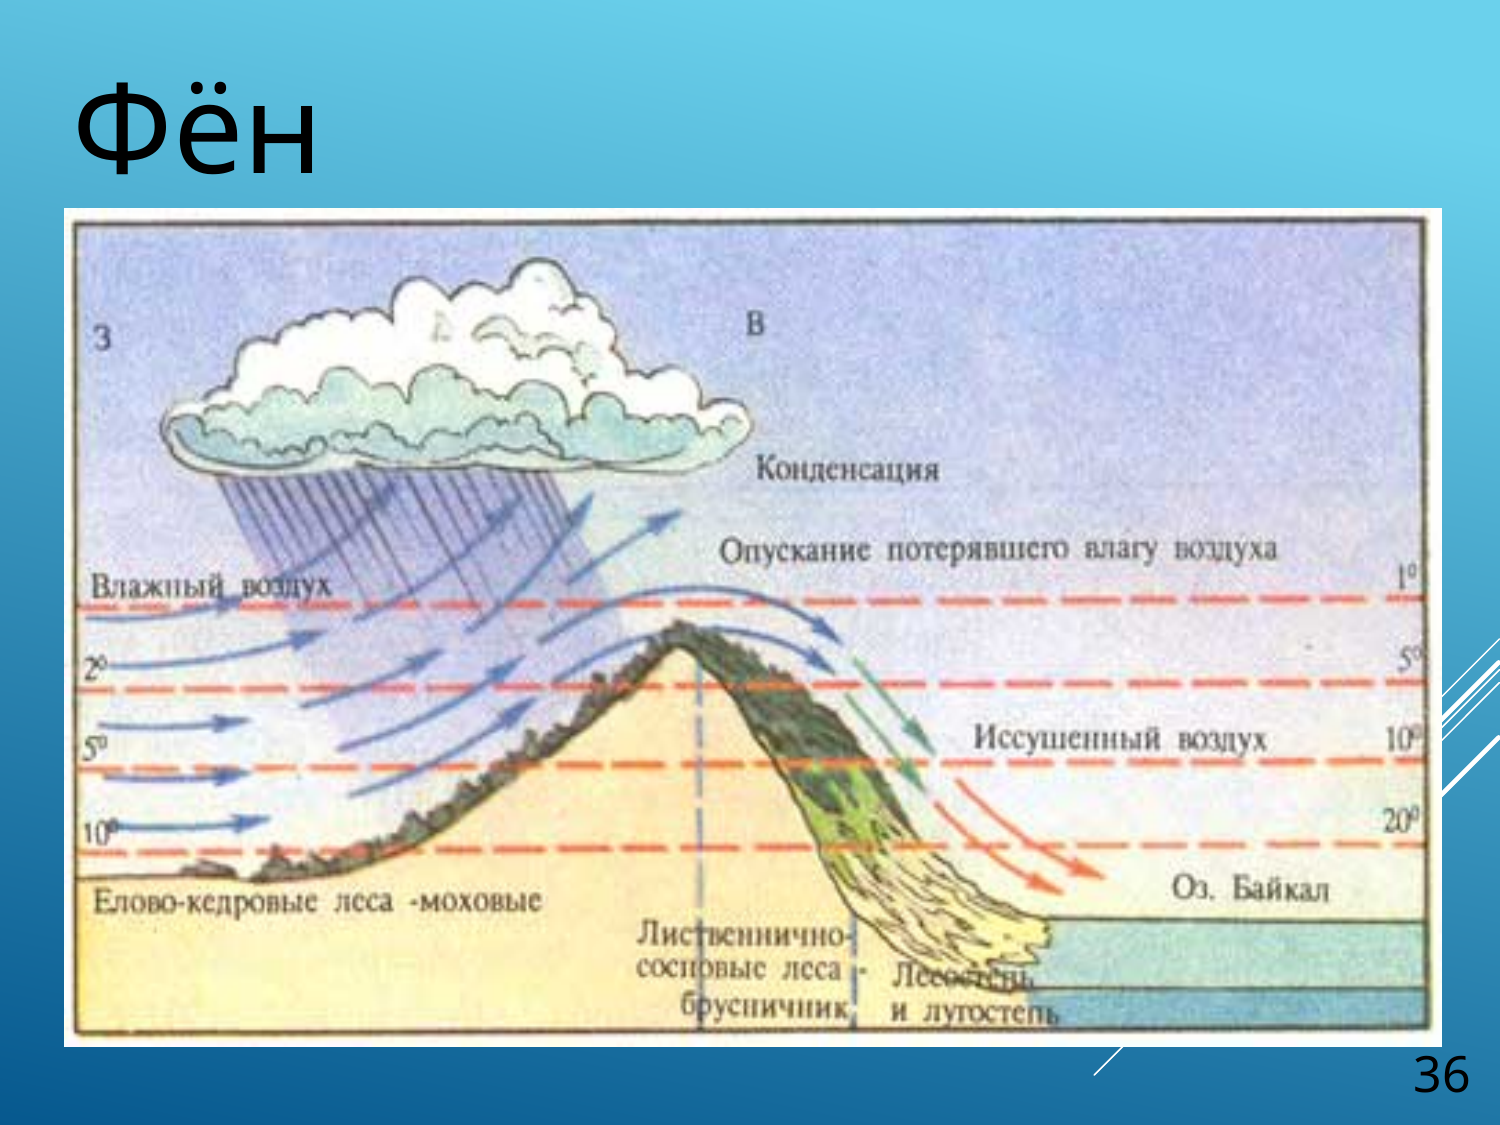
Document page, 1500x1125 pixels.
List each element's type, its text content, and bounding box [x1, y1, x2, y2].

picture [64, 207, 1442, 1047]
slide_number 36 [1293, 1040, 1486, 1113]
text_box Фён [58, 24, 1124, 207]
